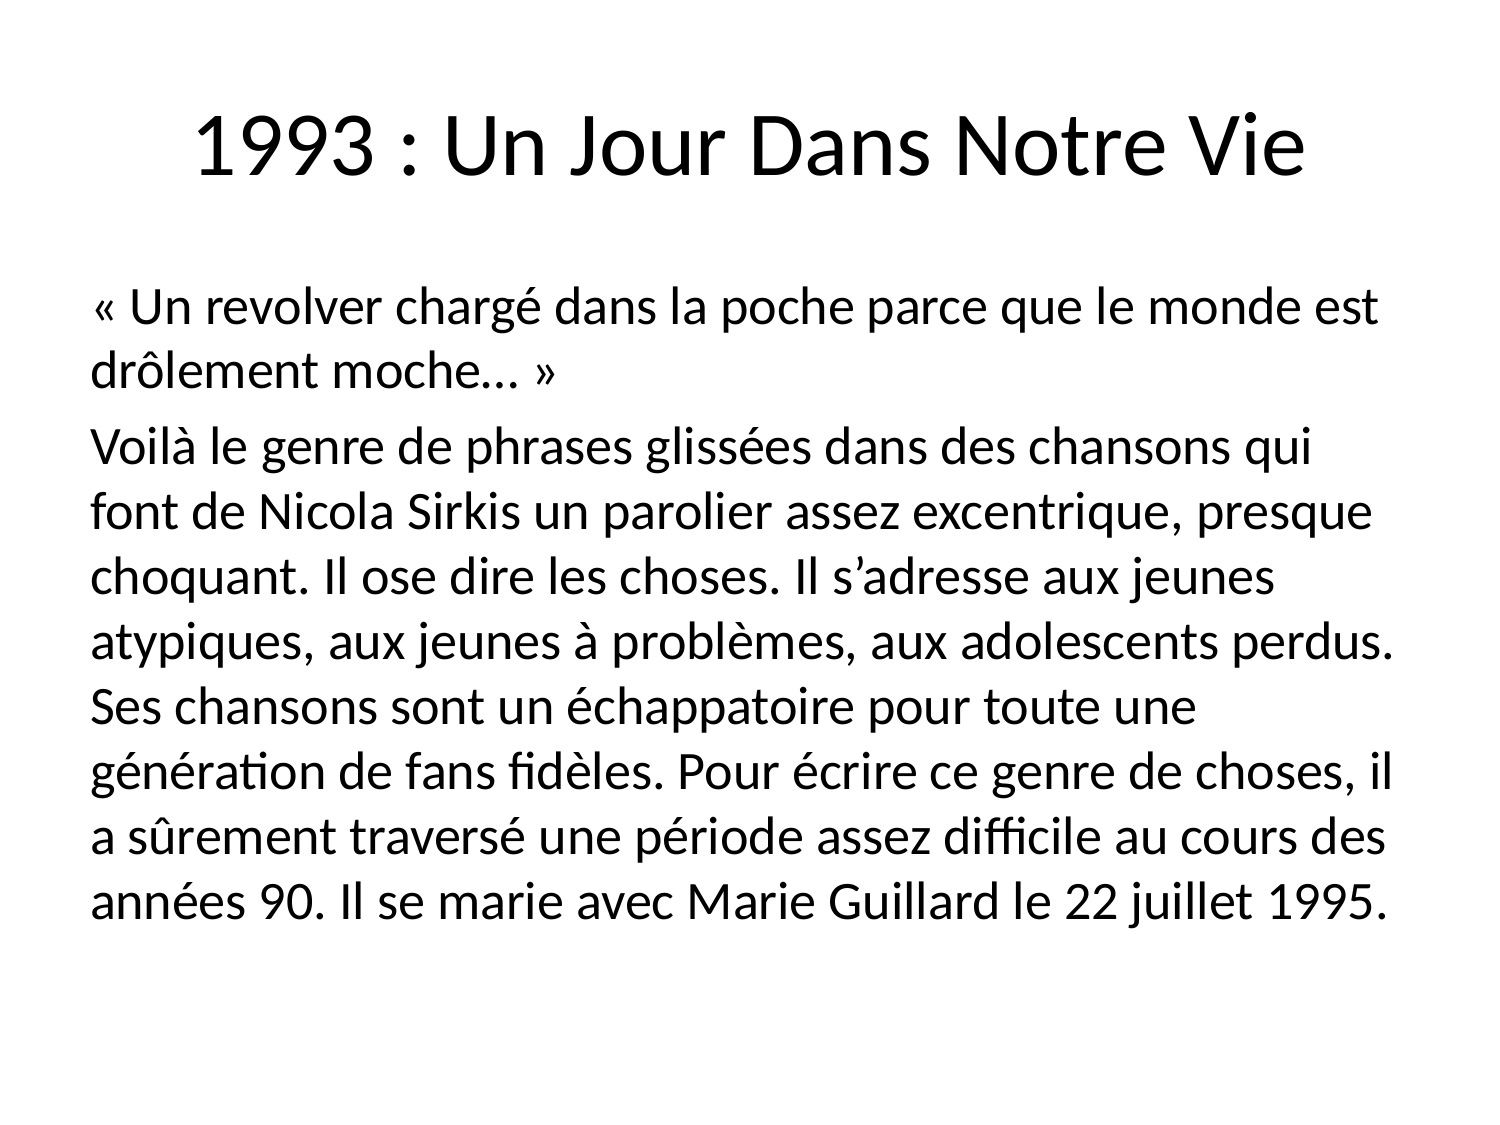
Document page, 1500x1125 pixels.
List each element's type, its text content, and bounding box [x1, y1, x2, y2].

list « Un revolver chargé dans la poche parce que le monde est drôlement moche… » Voilà le genre de phrases glissées dans des chansons qui font de Nicola Sirkis un parolier assez excentrique, presque choquant. Il ose dire les choses. Il s’adresse aux jeunes atypiques, aux jeunes à problèmes, aux adolescents perdus. Ses chansons sont un échappatoire pour toute une génération de fans fidèles. Pour écrire ce genre de choses, il a sûrement traversé une période assez difficile au cours des années 90. Il se marie avec Marie Guillard le 22 juillet 1995. [75, 262, 1425, 1005]
title 1993 : Un Jour Dans Notre Vie [75, 45, 1425, 233]
